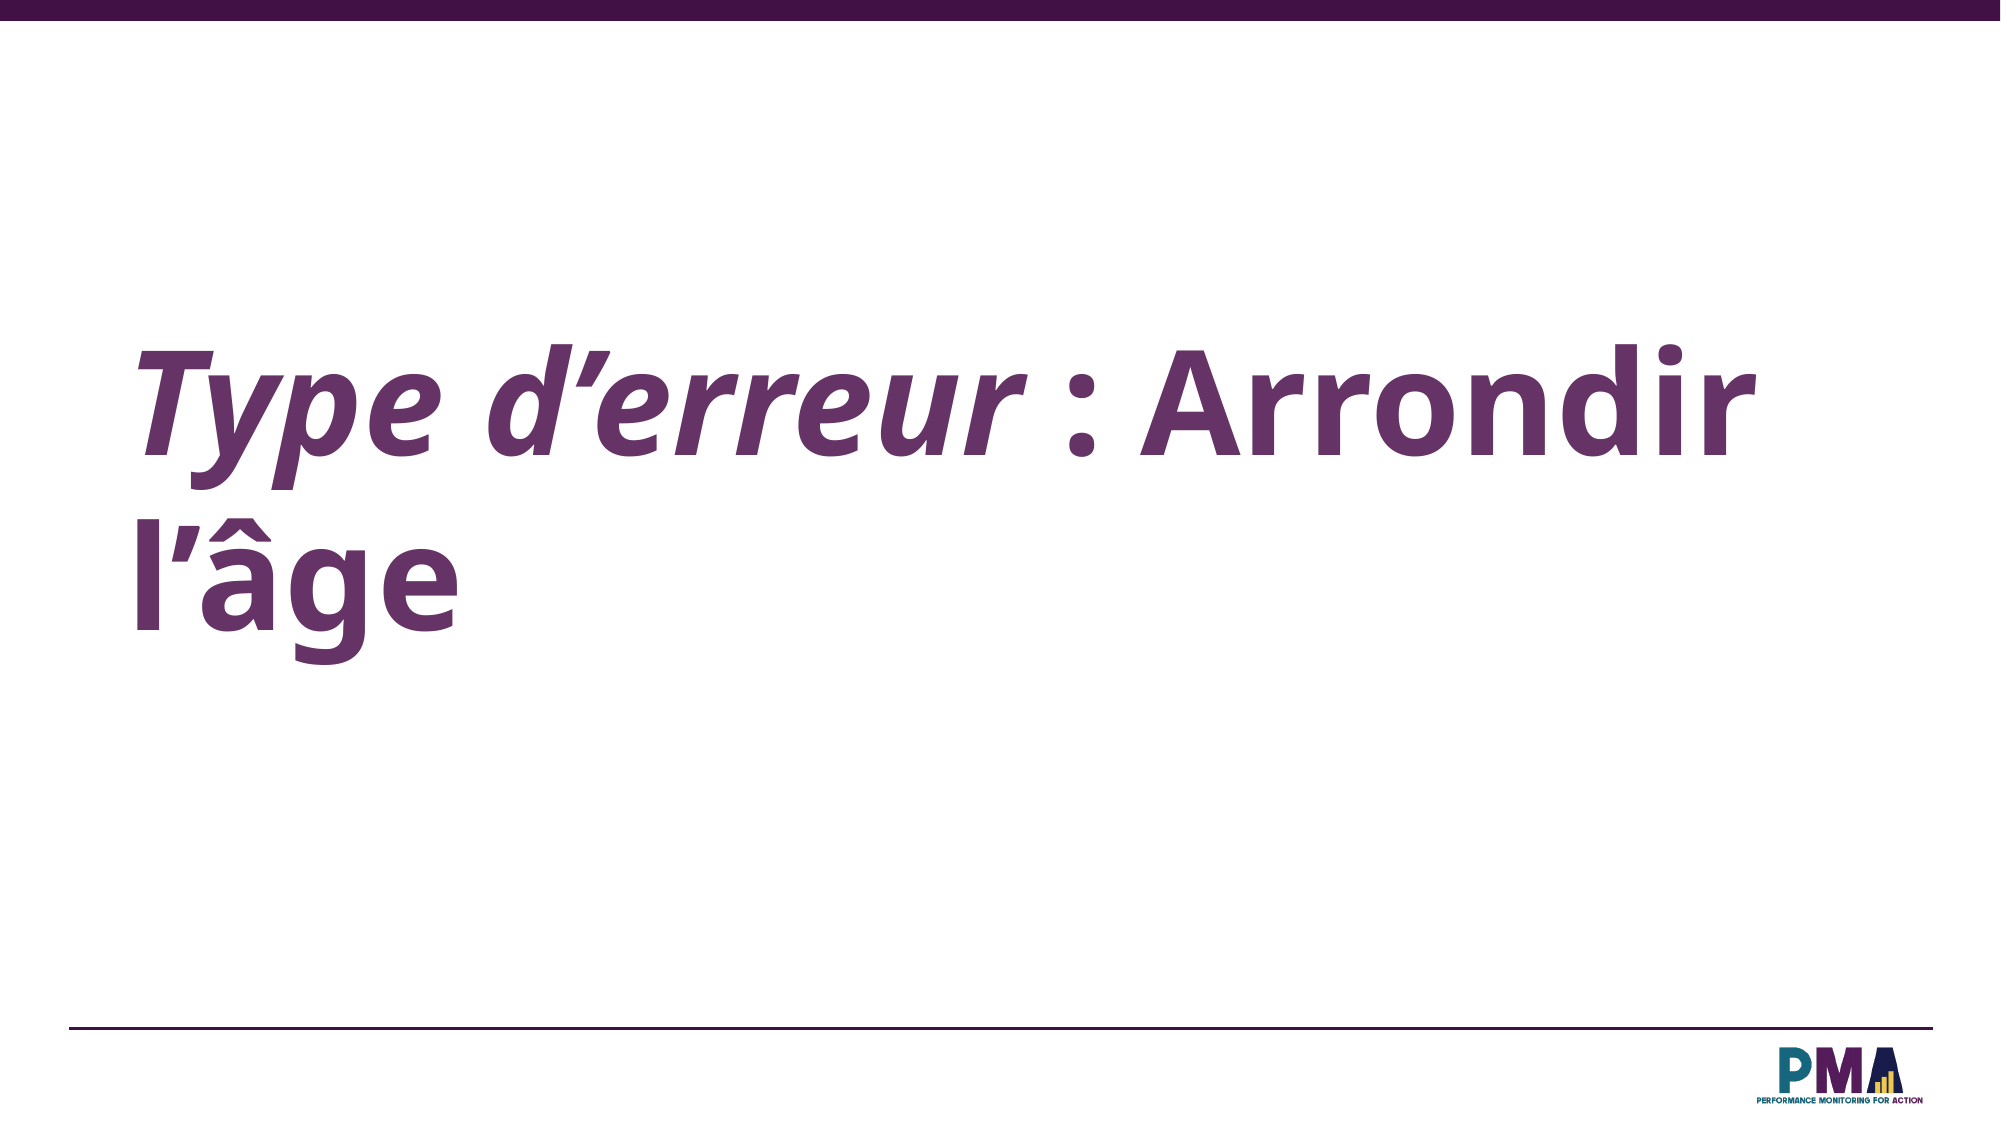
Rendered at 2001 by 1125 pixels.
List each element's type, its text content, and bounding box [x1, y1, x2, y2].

title Type d’erreur : Arrondir l’âge [111, 302, 1889, 823]
picture [1748, 1001, 1933, 1125]
